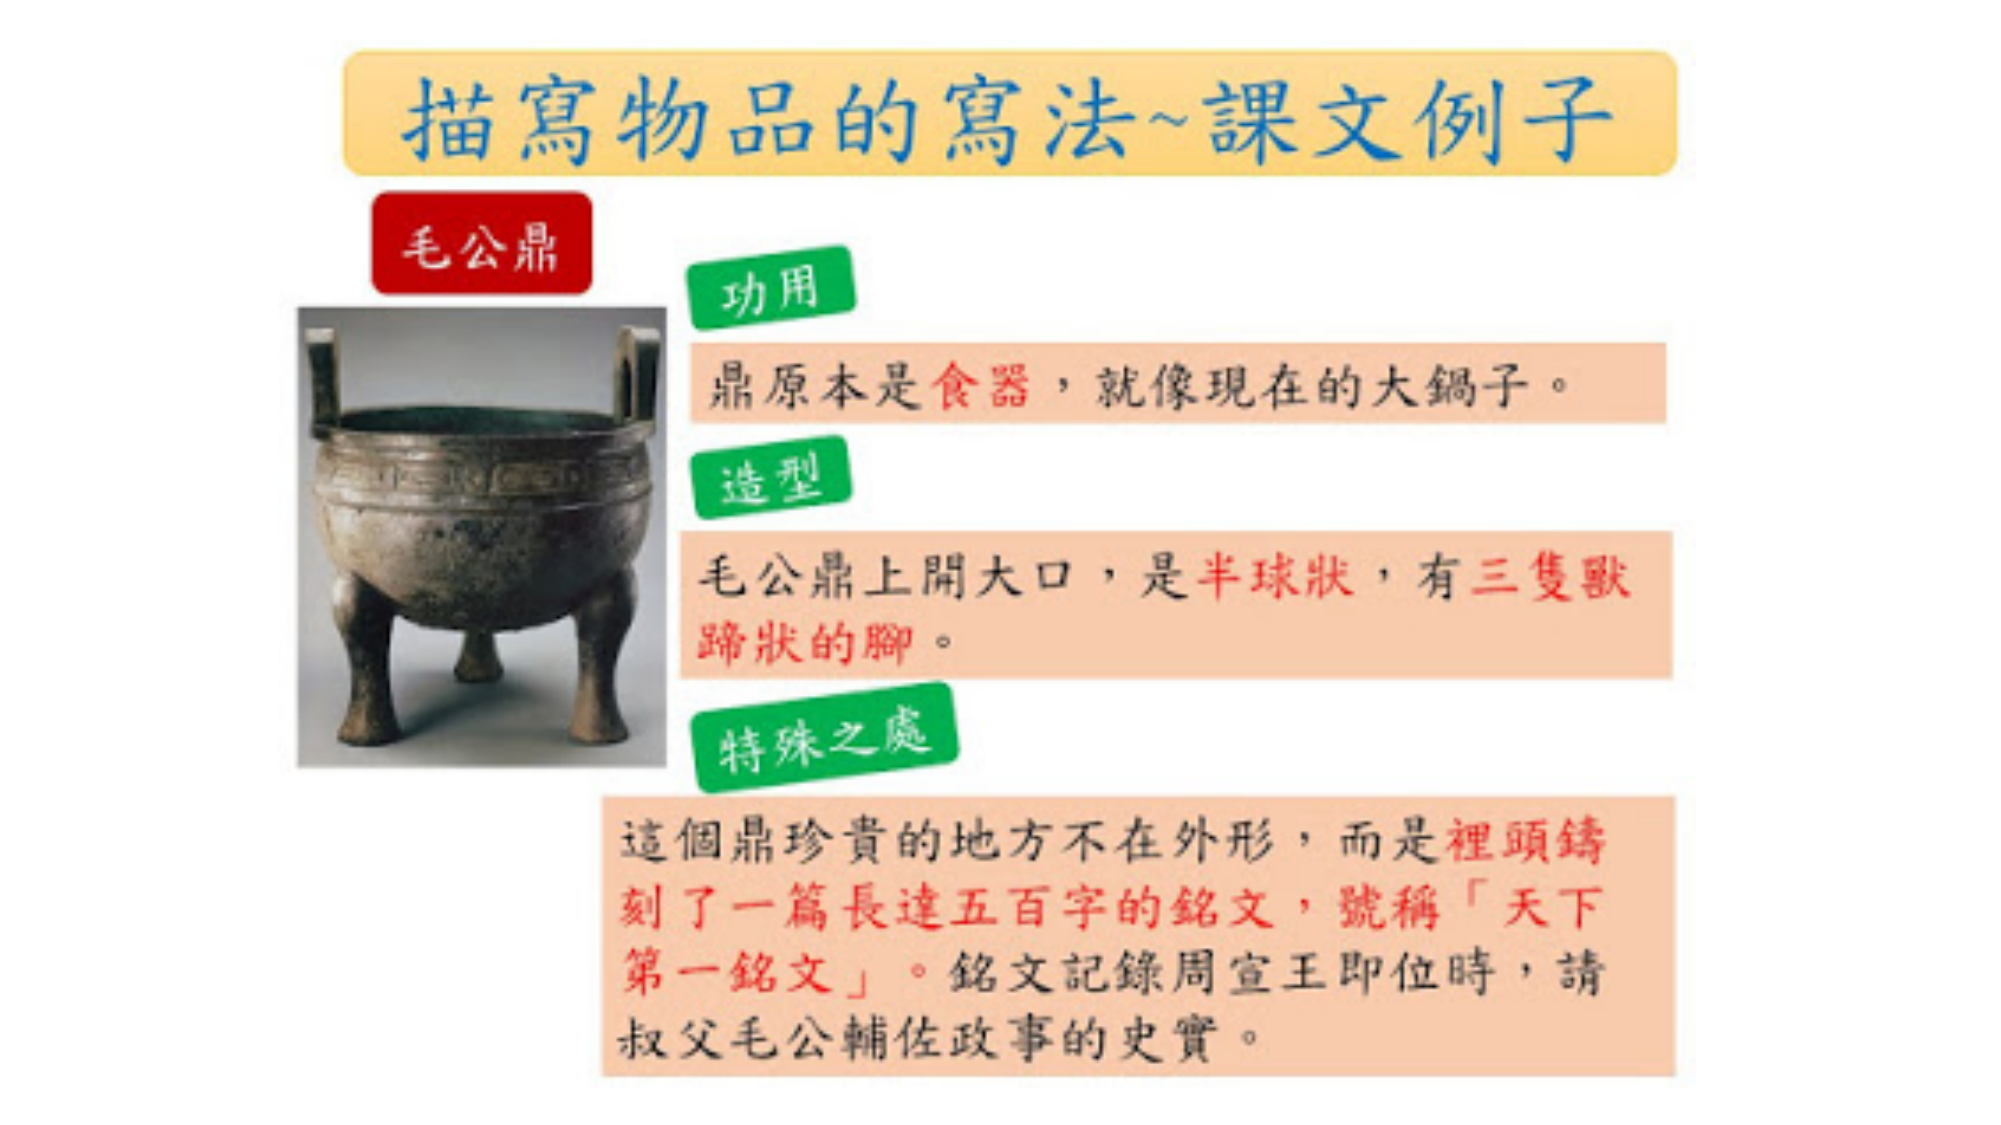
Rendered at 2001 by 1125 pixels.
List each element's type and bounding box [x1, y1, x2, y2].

list [278, 39, 1696, 1103]
